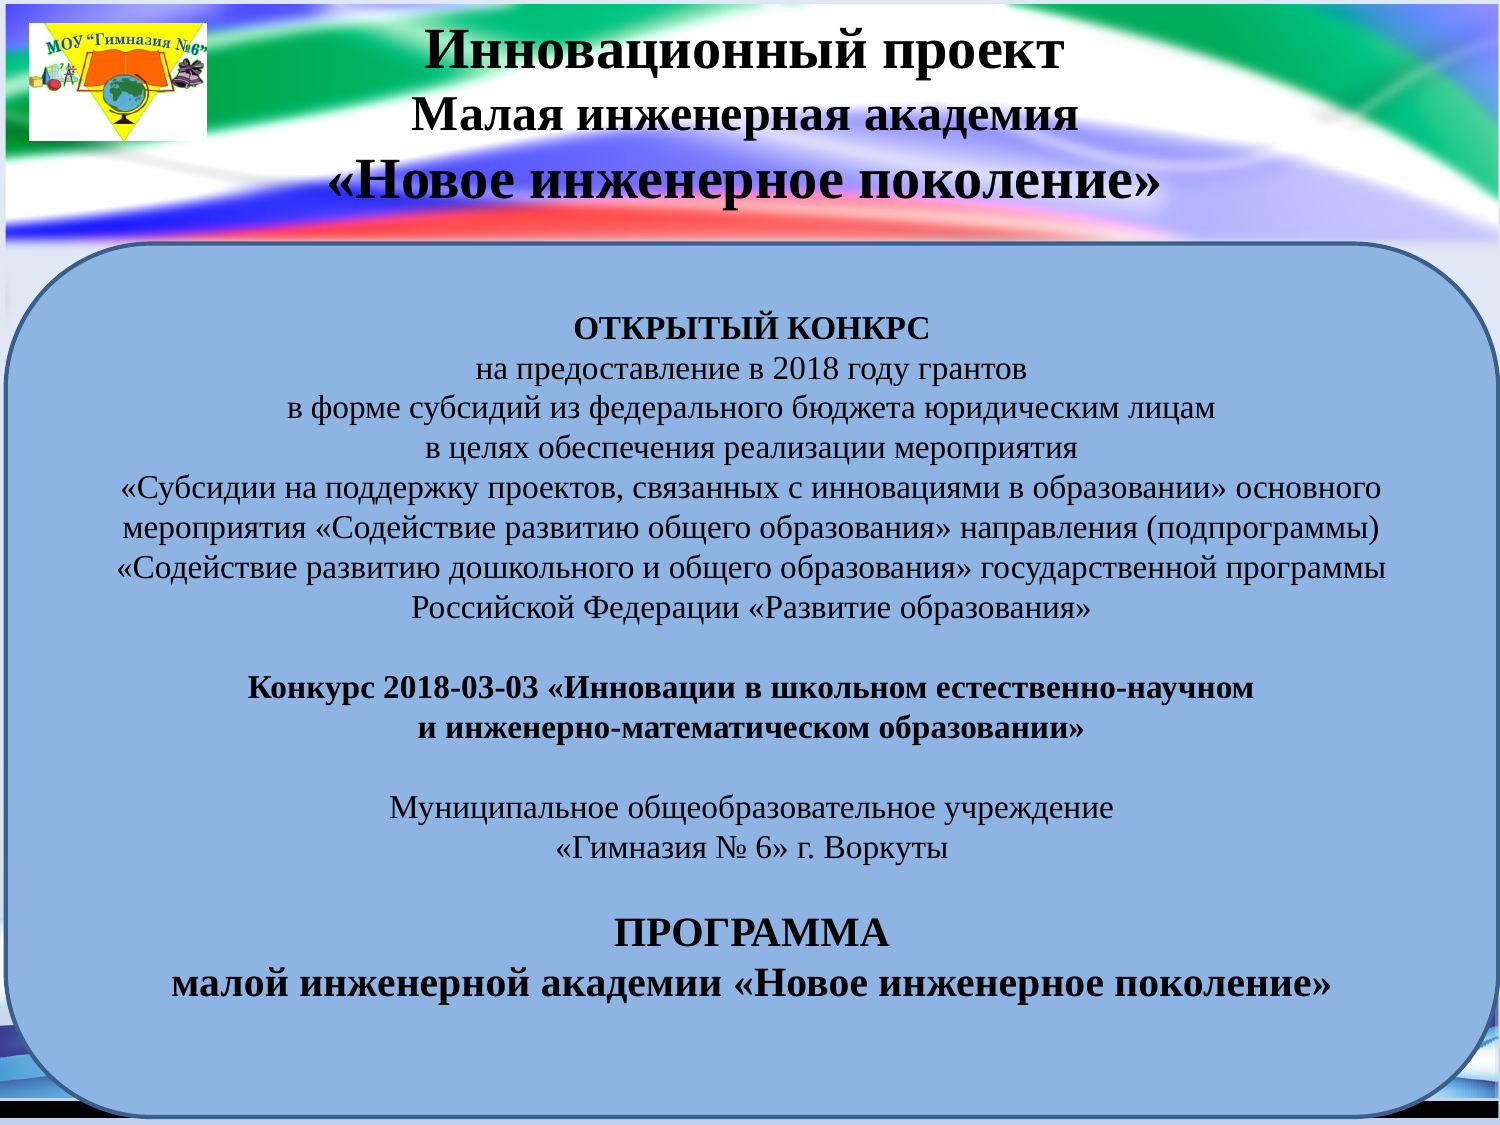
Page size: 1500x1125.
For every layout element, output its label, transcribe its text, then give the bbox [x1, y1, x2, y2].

text_box ОТКРЫТЫЙ КОНКРС на предоставление в 2018 году грантов в форме субсидий из федерального бюджета юридическим лицам в целях обеспечения реализации мероприятия «Субсидии на поддержку проектов, связанных с инновациями в образовании» основного мероприятия «Содействие развитию общего образования» направления (подпрограммы) «Содействие развитию дошкольного и общего образования» государственной программы Российской Федерации «Развитие образования» Конкурс 2018-03-03 «Инновации в школьном естественно-научном и инженерно-математическом образовании» Муниципальное общеобразовательное учреждение «Гимназия № 6» г. Воркуты ПРОГРАММА малой инженерной академии «Новое инженерное поколение» [3, 354, 1500, 887]
picture [5, 3, 1499, 348]
picture [0, 886, 1499, 1118]
